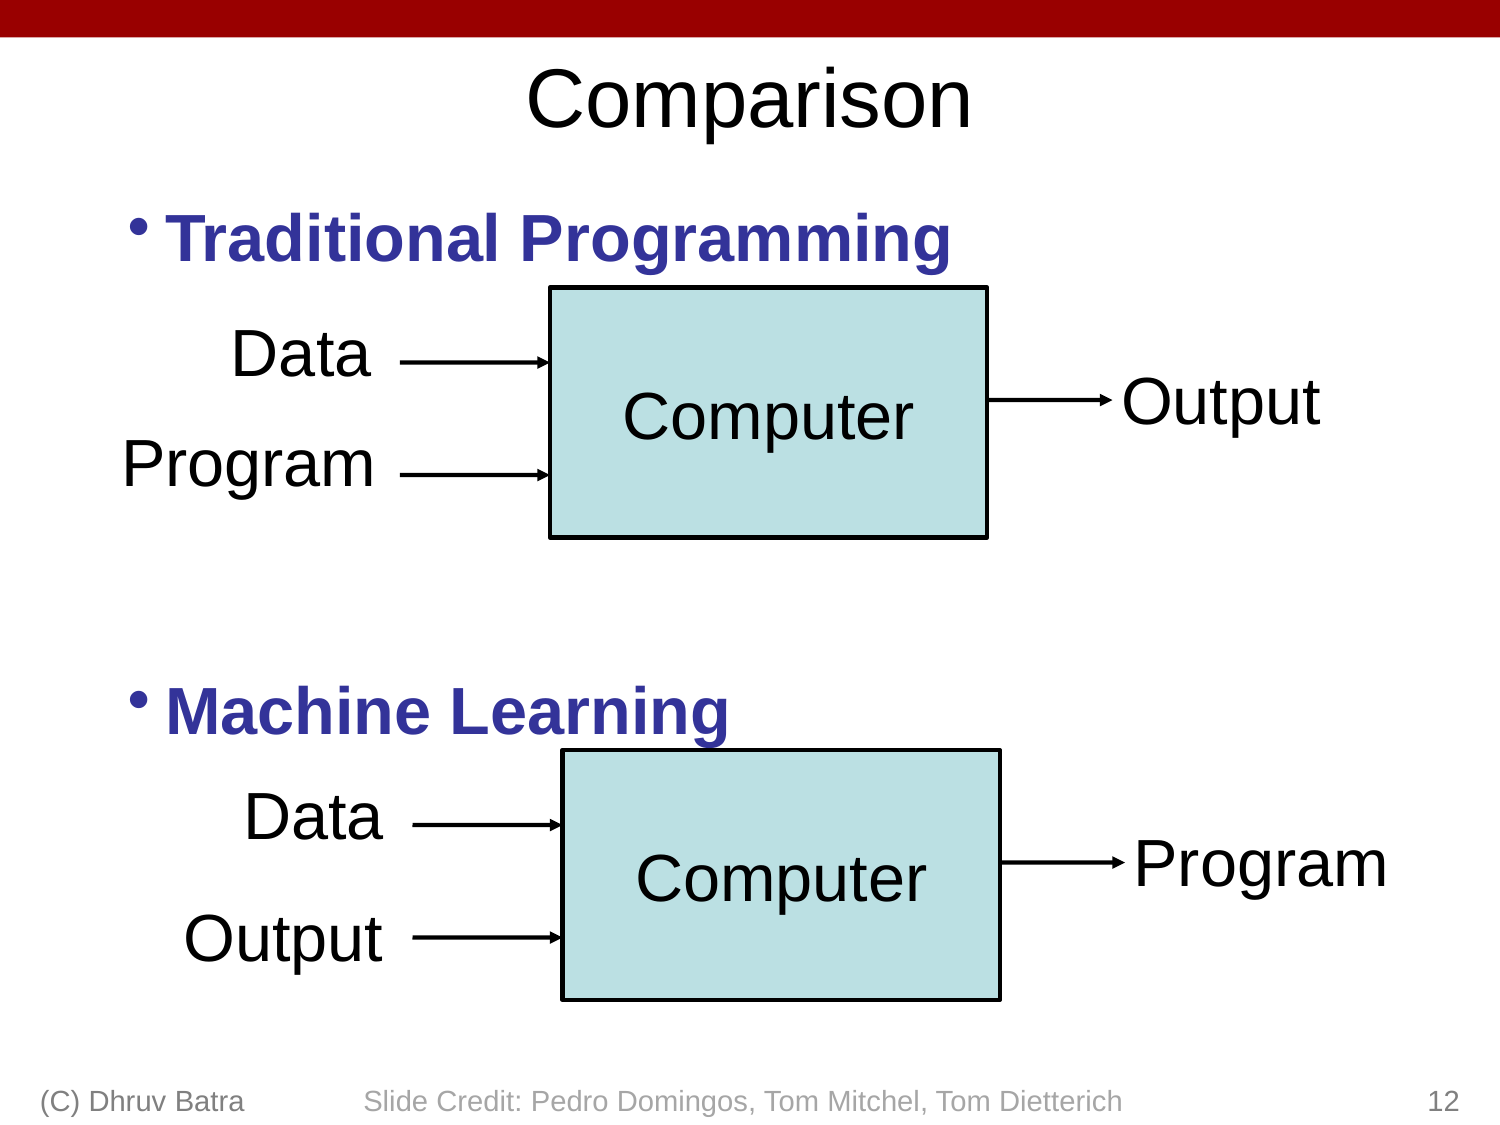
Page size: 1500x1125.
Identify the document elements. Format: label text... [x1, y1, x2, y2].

slide_number 12 [1200, 1049, 1476, 1125]
text_box [399, 468, 544, 482]
title Comparison [112, 37, 1388, 151]
text_box Data [222, 302, 381, 393]
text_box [174, 749, 1398, 1001]
text_box [399, 356, 544, 369]
list Traditional Programming Machine Learning [112, 187, 1388, 1051]
text_box [991, 393, 1112, 407]
text_box Program [112, 412, 386, 503]
text_box Slide Credit: Pedro Domingos, Tom Mitchel, Tom Dietterich [287, 1049, 1200, 1125]
footer (C) Dhruv Batra [24, 1049, 287, 1125]
text_box Output [1112, 350, 1330, 440]
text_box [549, 287, 988, 538]
